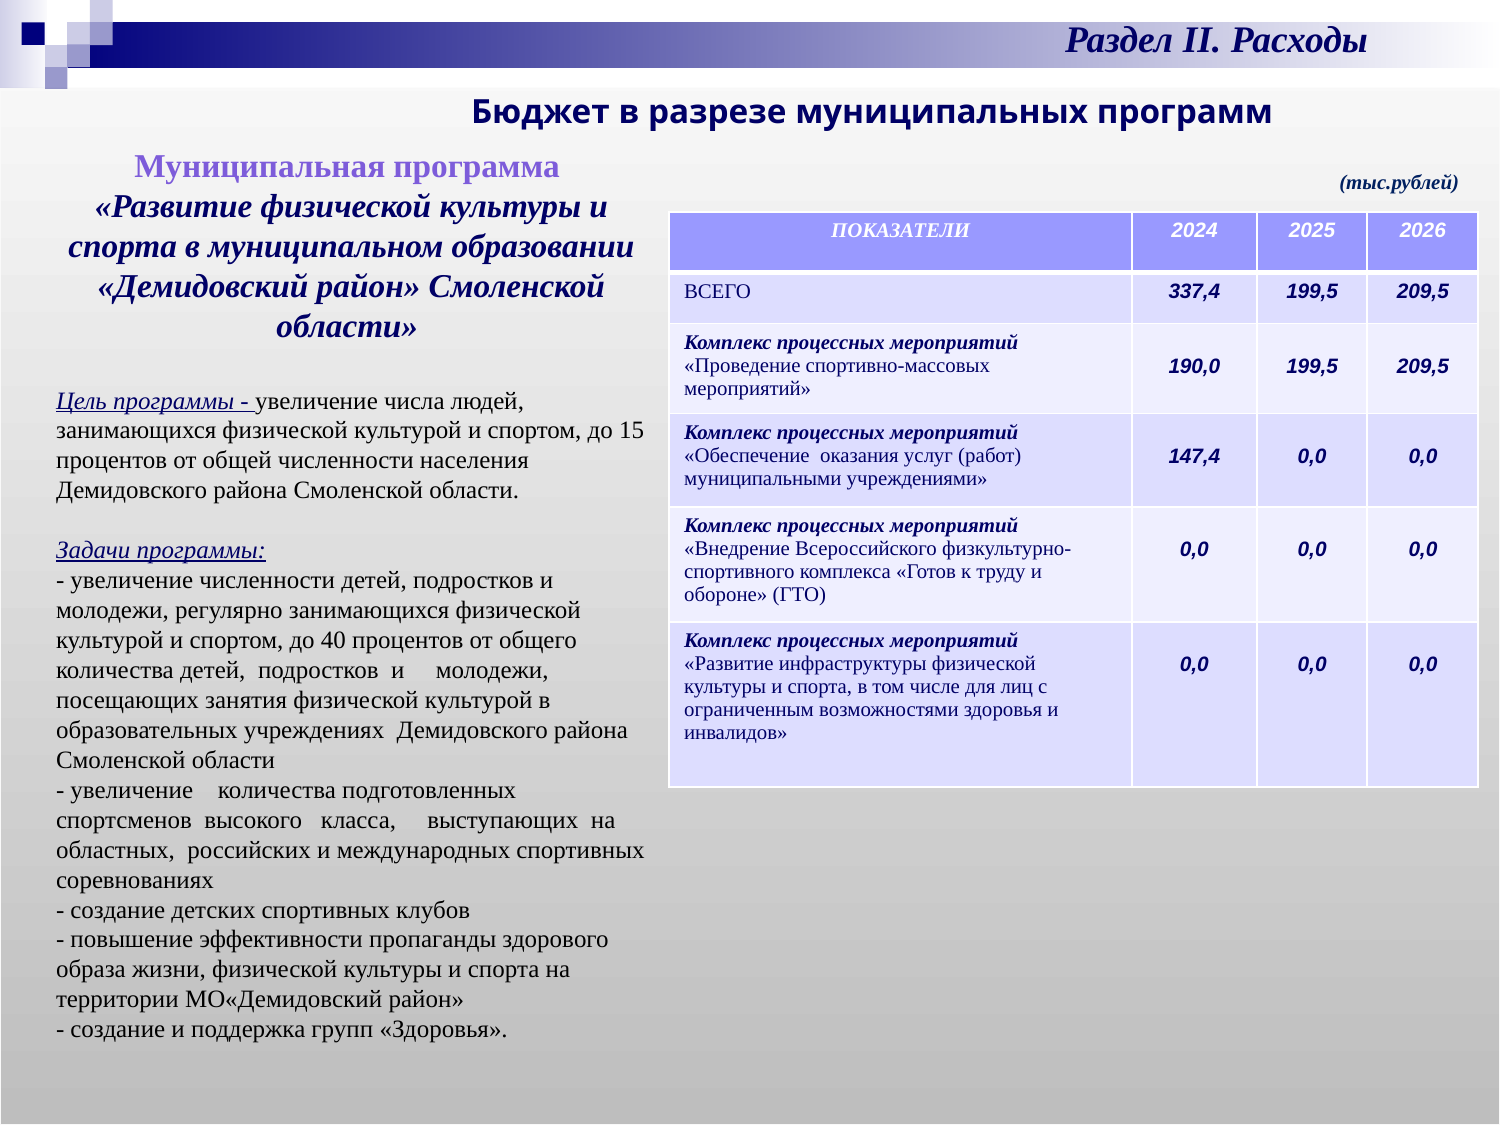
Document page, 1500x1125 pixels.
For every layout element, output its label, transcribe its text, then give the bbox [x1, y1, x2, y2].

table_cell 0,0 [1368, 414, 1477, 506]
table_cell ВСЕГО [670, 275, 1131, 323]
table_header 2024 [1133, 213, 1256, 270]
table_cell 209,5 [1368, 275, 1477, 323]
table_cell [778, 22, 783, 67]
table_cell Комплекс процессных мероприятий «Внедрение Всероссийского физкультурно-спортивного комплекса «Готов к труду и обороне» (ГТО) [670, 508, 1131, 621]
table_header 2026 [1368, 213, 1477, 270]
table_cell 0,0 [1133, 623, 1256, 786]
table_cell Комплекс процессных мероприятий «Развитие инфраструктуры физической культуры и спорта, в том числе для лиц с ограниченным возможностями здоровья и инвалидов» [670, 623, 1131, 786]
table_cell 147,4 [1133, 414, 1256, 506]
text_box Муниципальная программа «Развитие физической культуры и спорта в муниципальном образовании «Демидовский район» Смоленской области» Цель программы - увеличение числа людей, занимающихся физической культурой и спортом, до 15 процентов от общей численности населения Демидовского района Смоленской области. Задачи программы: - увеличение численности детей, подростков и молодежи, регулярно занимающихся физической культурой и спортом, до 40 процентов от общего количества детей, подростков и молодежи, посещающих занятия физической культурой в образовательных учреждениях Демидовского района Смоленской области - увеличение количества подготовленных спортсменов высокого класса, выступающих на областных, российских и международных спортивных соревнованиях - создание детских спортивных клубов - повышение эффективности пропаганды здорового образа жизни, физической культуры и спорта на территории МО«Демидовский район» - создание и поддержка групп «Здоровья». [41, 137, 662, 1096]
text_box Раздел II. Расходы [938, 7, 1495, 67]
table_cell 337,4 [1133, 275, 1256, 323]
table_cell 0,0 [1258, 508, 1366, 621]
table_cell 190,0 [1133, 324, 1256, 413]
table_header ПОКАЗАТЕЛИ [670, 213, 1131, 270]
table_cell 0,0 [1258, 623, 1366, 786]
table_cell 209,5 [1368, 324, 1477, 413]
table_cell 199,5 [1258, 275, 1366, 323]
text_box [0, 89, 1500, 1125]
table_cell 0,0 [1133, 508, 1256, 621]
text_box (тыс.рублей) [1324, 160, 1475, 201]
table_cell [689, 22, 693, 67]
table_cell 0,0 [1368, 508, 1477, 621]
table_cell 199,5 [1258, 324, 1366, 413]
table_header 2025 [1258, 213, 1366, 270]
table_cell 0,0 [1258, 414, 1366, 506]
table_cell 0,0 [1368, 623, 1477, 786]
table_cell Комплекс процессных мероприятий «Проведение спортивно-массовых мероприятий» [670, 324, 1131, 413]
table_cell Комплекс процессных мероприятий «Обеспечение оказания услуг (работ) муниципальными учреждениями» [670, 414, 1131, 506]
text_box Бюджет в разрезе муниципальных программ [265, 82, 1480, 138]
